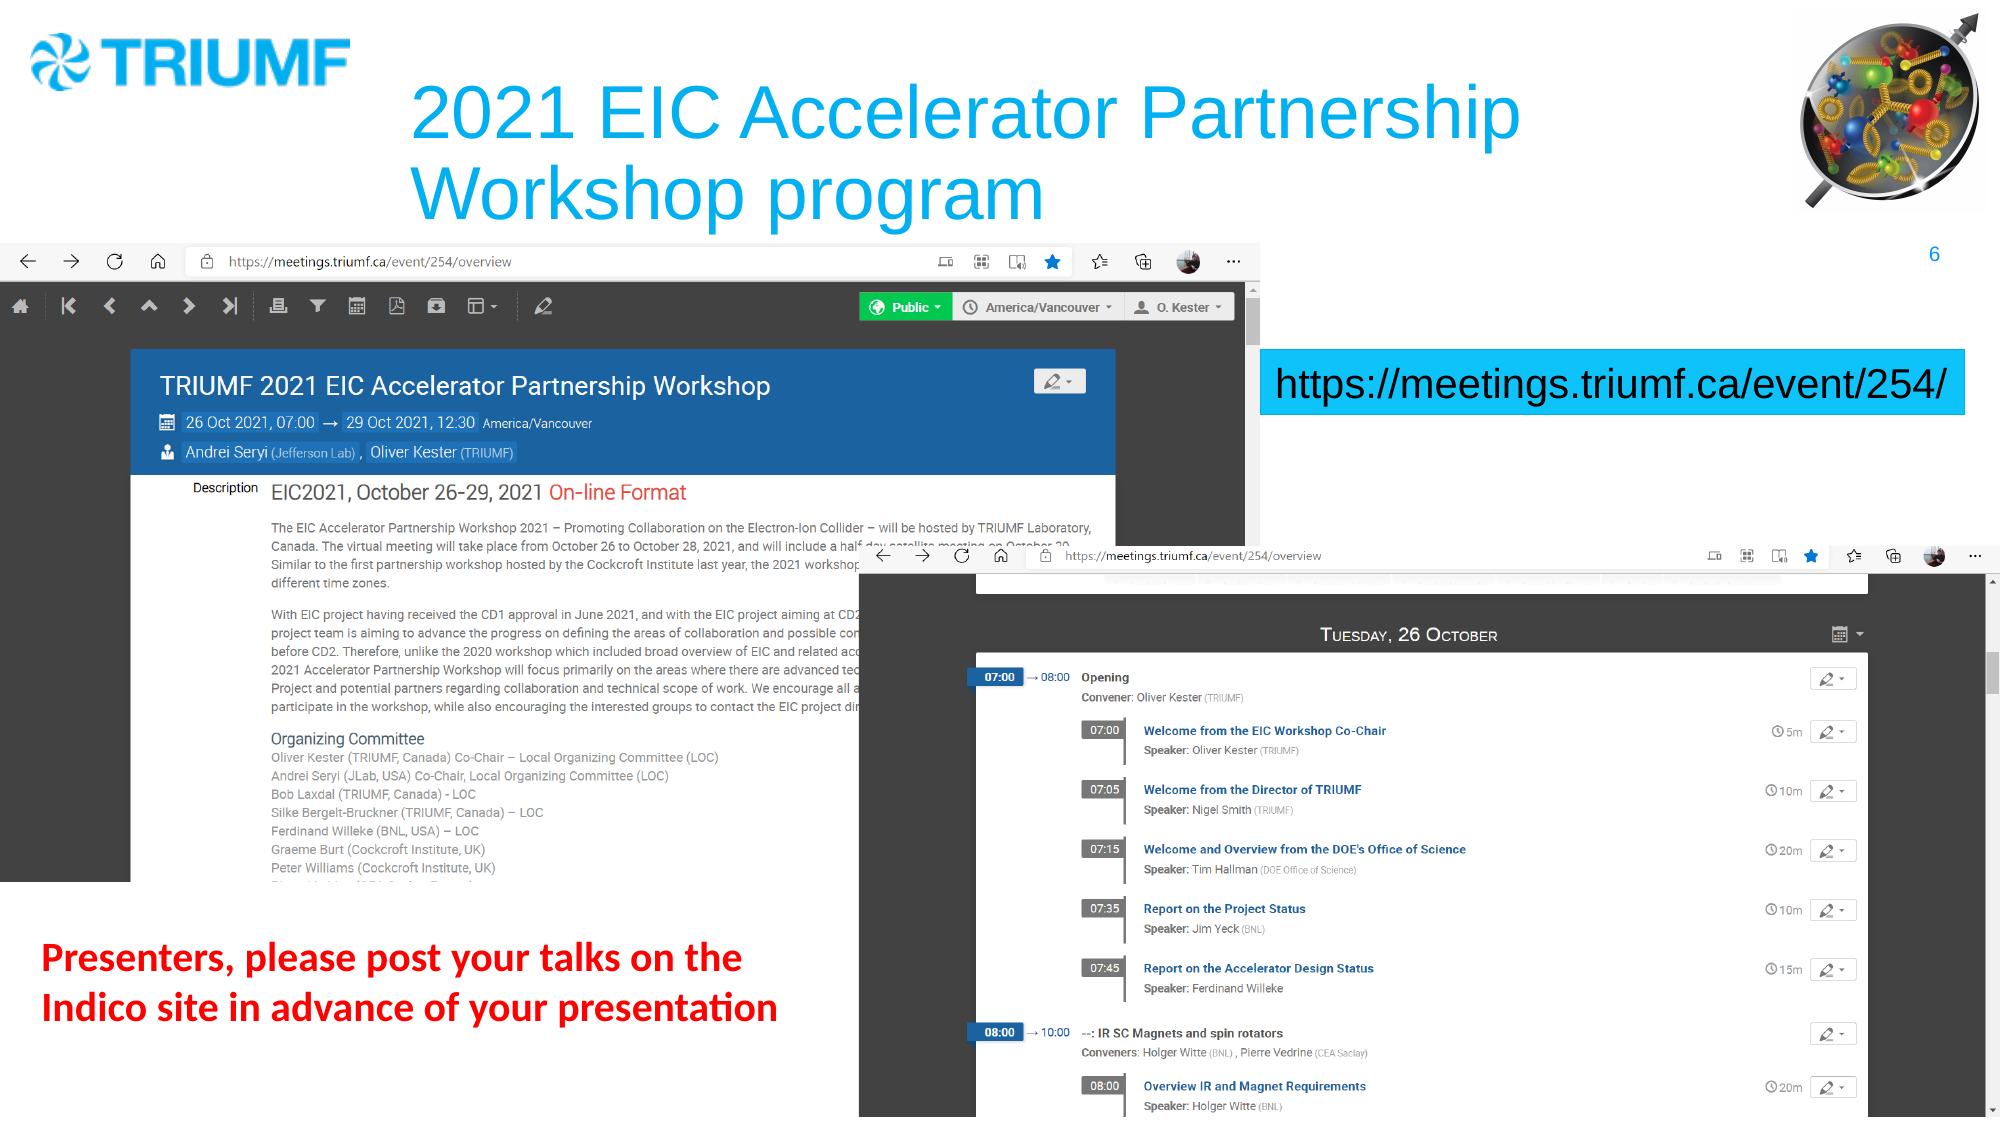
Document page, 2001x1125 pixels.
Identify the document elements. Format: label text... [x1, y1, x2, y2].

text_box Presenters, please post your talks on the Indico site in advance of your presentation [26, 921, 833, 1037]
title 2021 EIC Accelerator Partnership Workshop program [395, 66, 1719, 177]
text_box https://meetings.triumf.ca/event/254/ [1261, 349, 1965, 415]
picture [0, 243, 2000, 1117]
picture [1793, 8, 1987, 213]
picture [30, 33, 350, 91]
